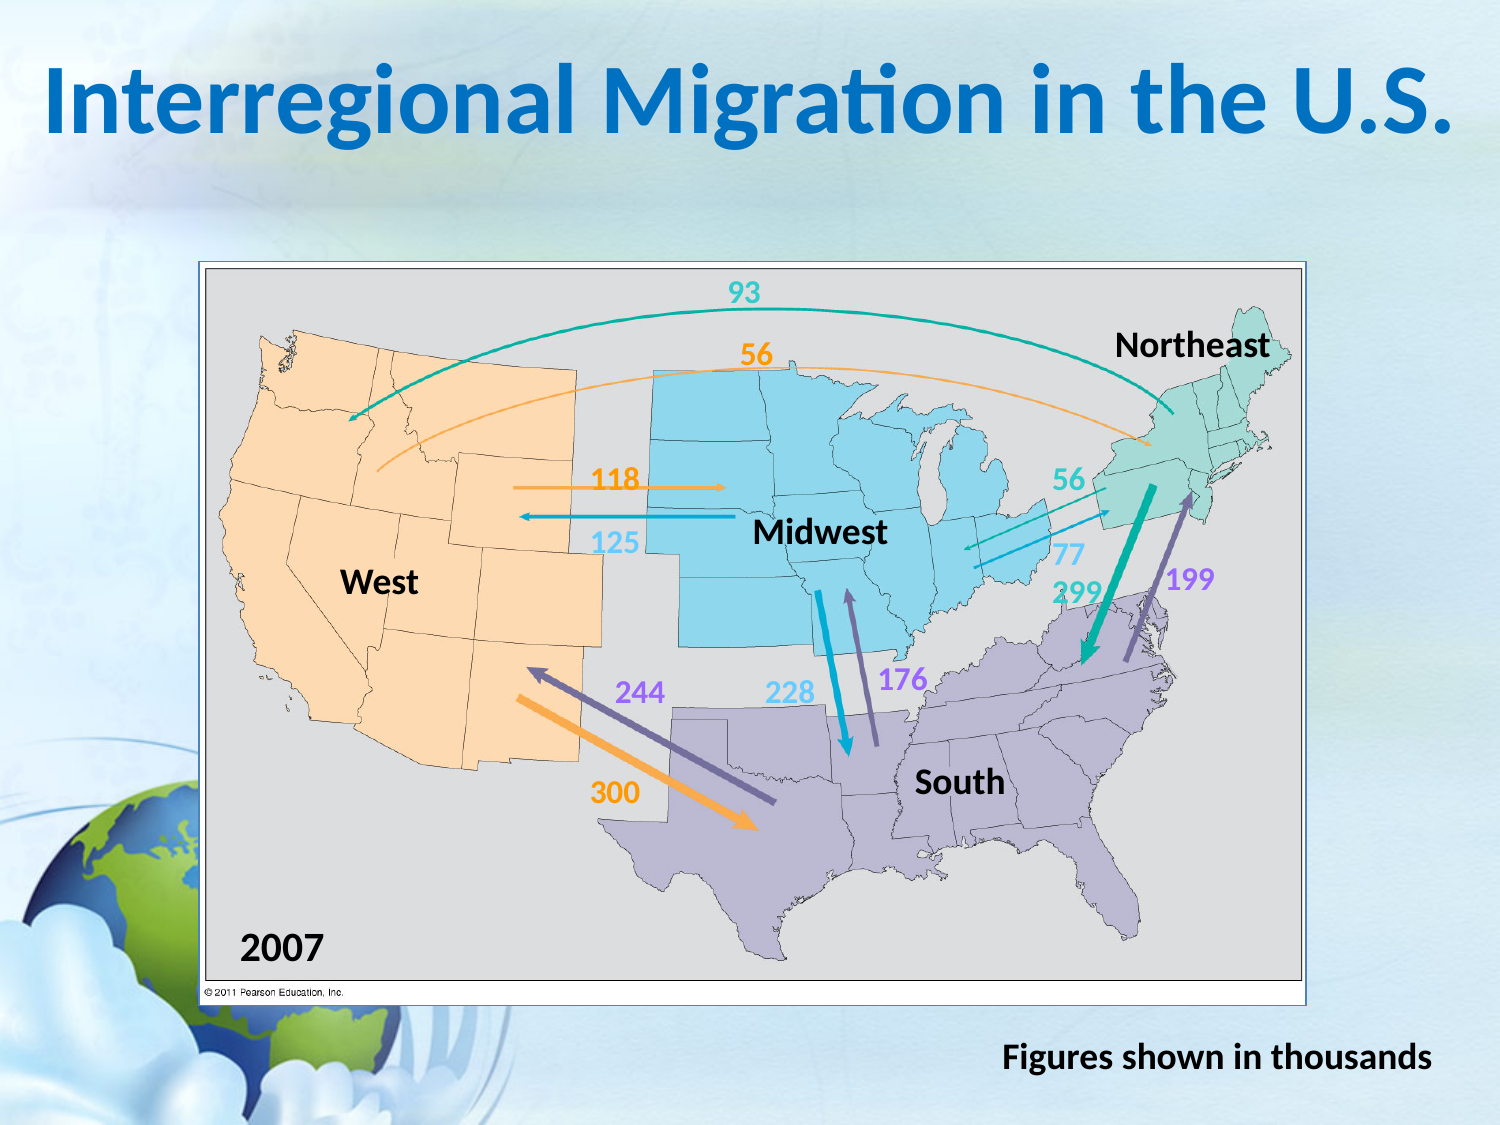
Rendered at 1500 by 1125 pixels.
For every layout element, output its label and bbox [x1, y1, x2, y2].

picture [0, 0, 1500, 1125]
list [199, 262, 1306, 1006]
